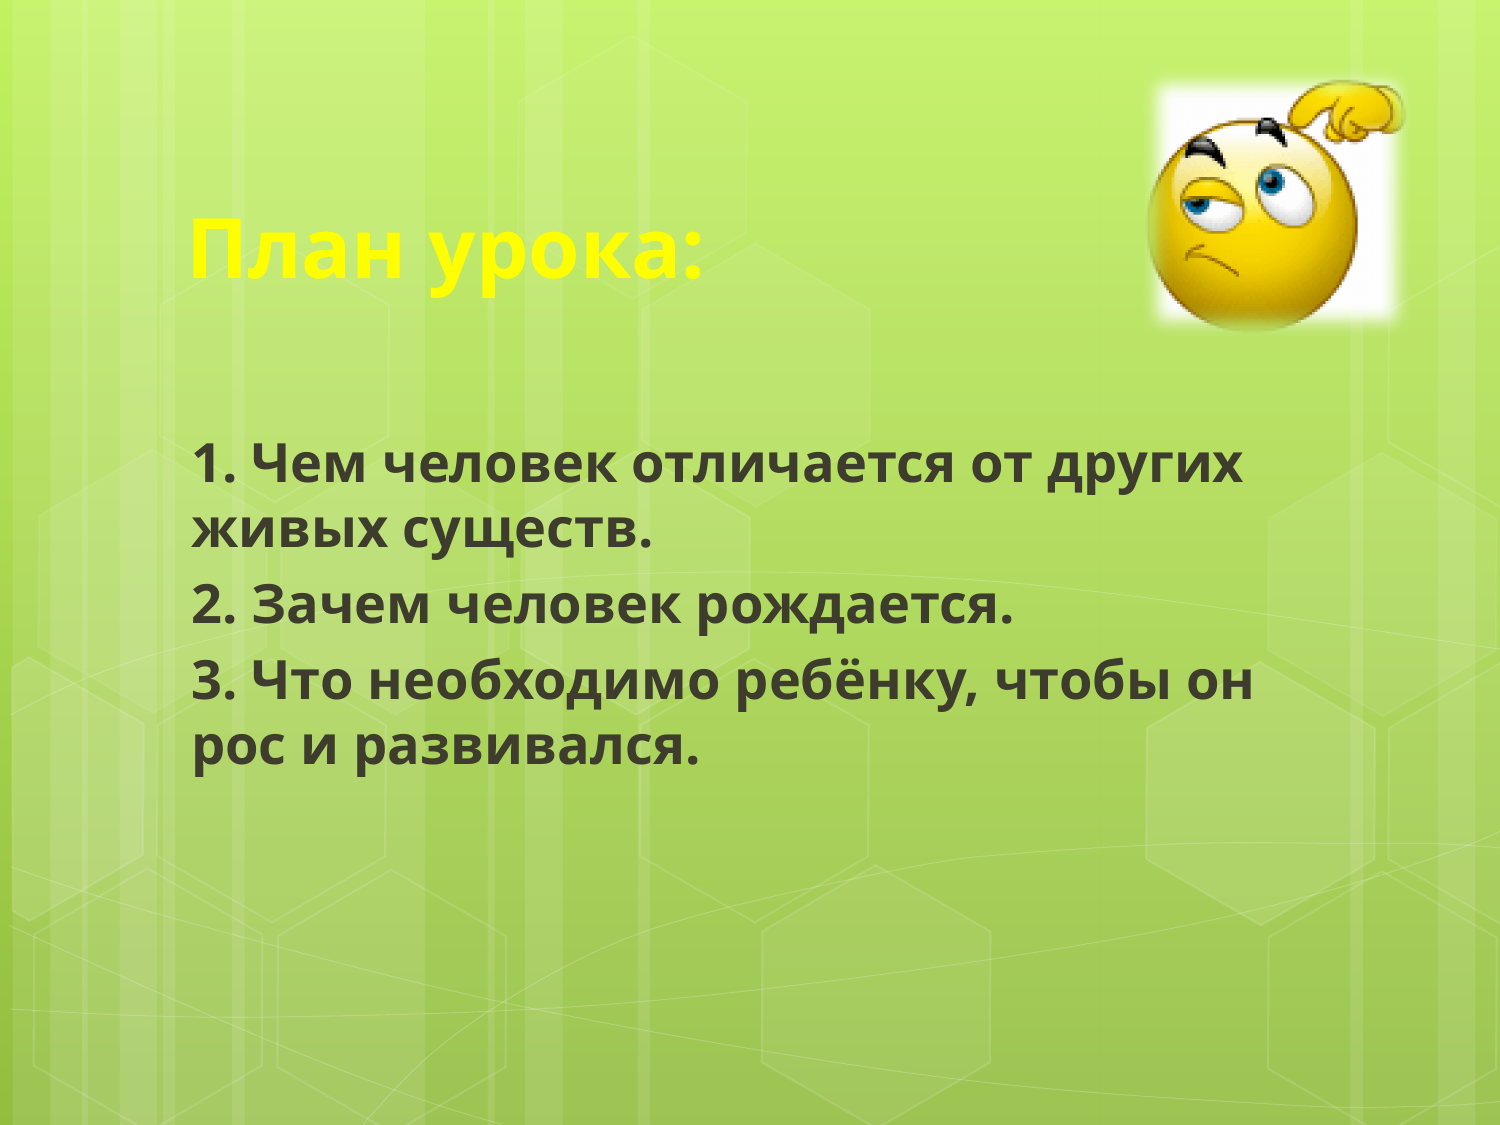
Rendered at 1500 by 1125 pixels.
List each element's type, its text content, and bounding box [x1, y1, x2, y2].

picture [1138, 66, 1414, 339]
list 1. Чем человек отличается от других живых существ. 2. Зачем человек рождается. 3. Что необходимо ребёнку, чтобы он рос и развивался. [164, 420, 1277, 815]
title План урока: [171, 168, 739, 303]
